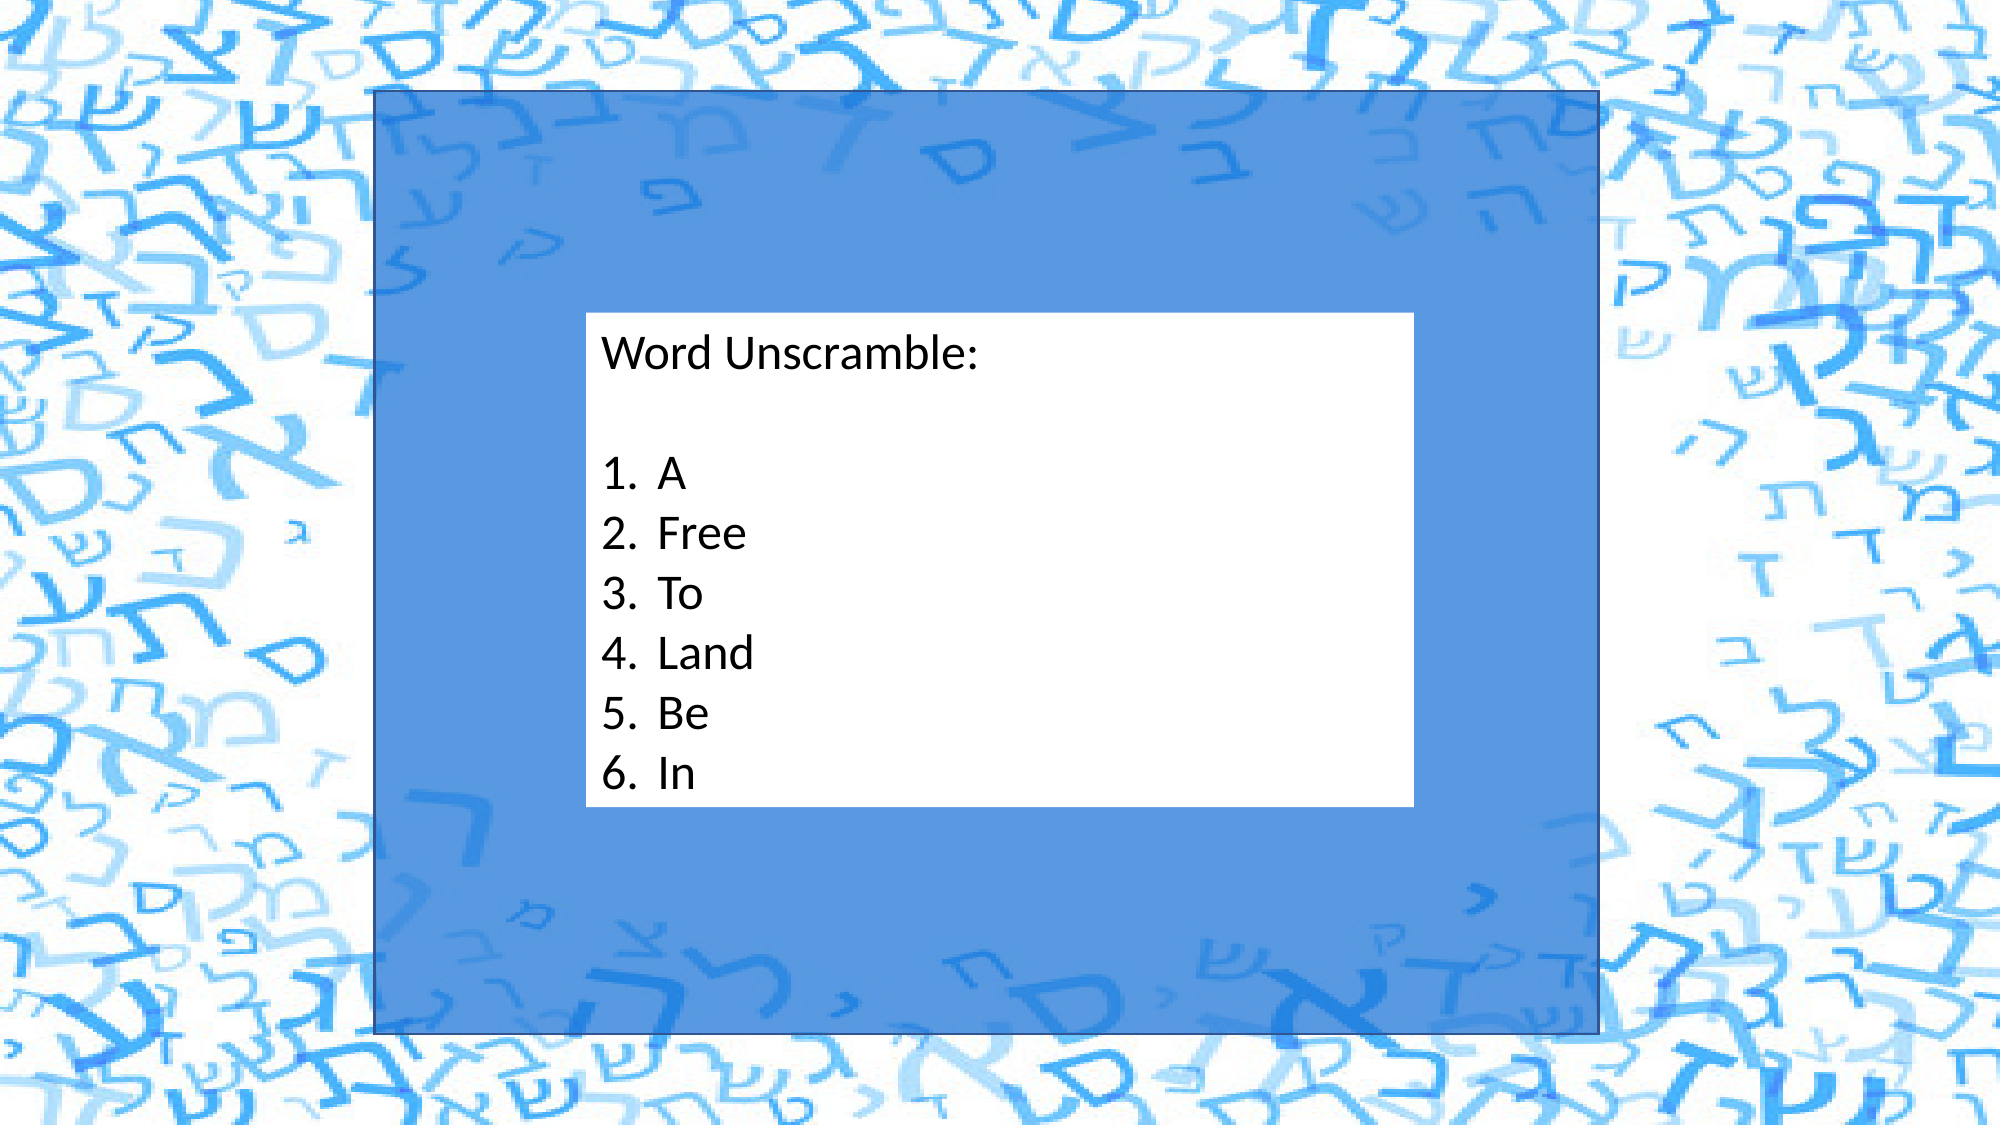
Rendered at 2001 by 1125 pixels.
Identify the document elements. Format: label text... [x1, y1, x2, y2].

text_box Word Unscramble: A Free To Land Be In [586, 312, 1414, 808]
text_box [373, 90, 1600, 1035]
